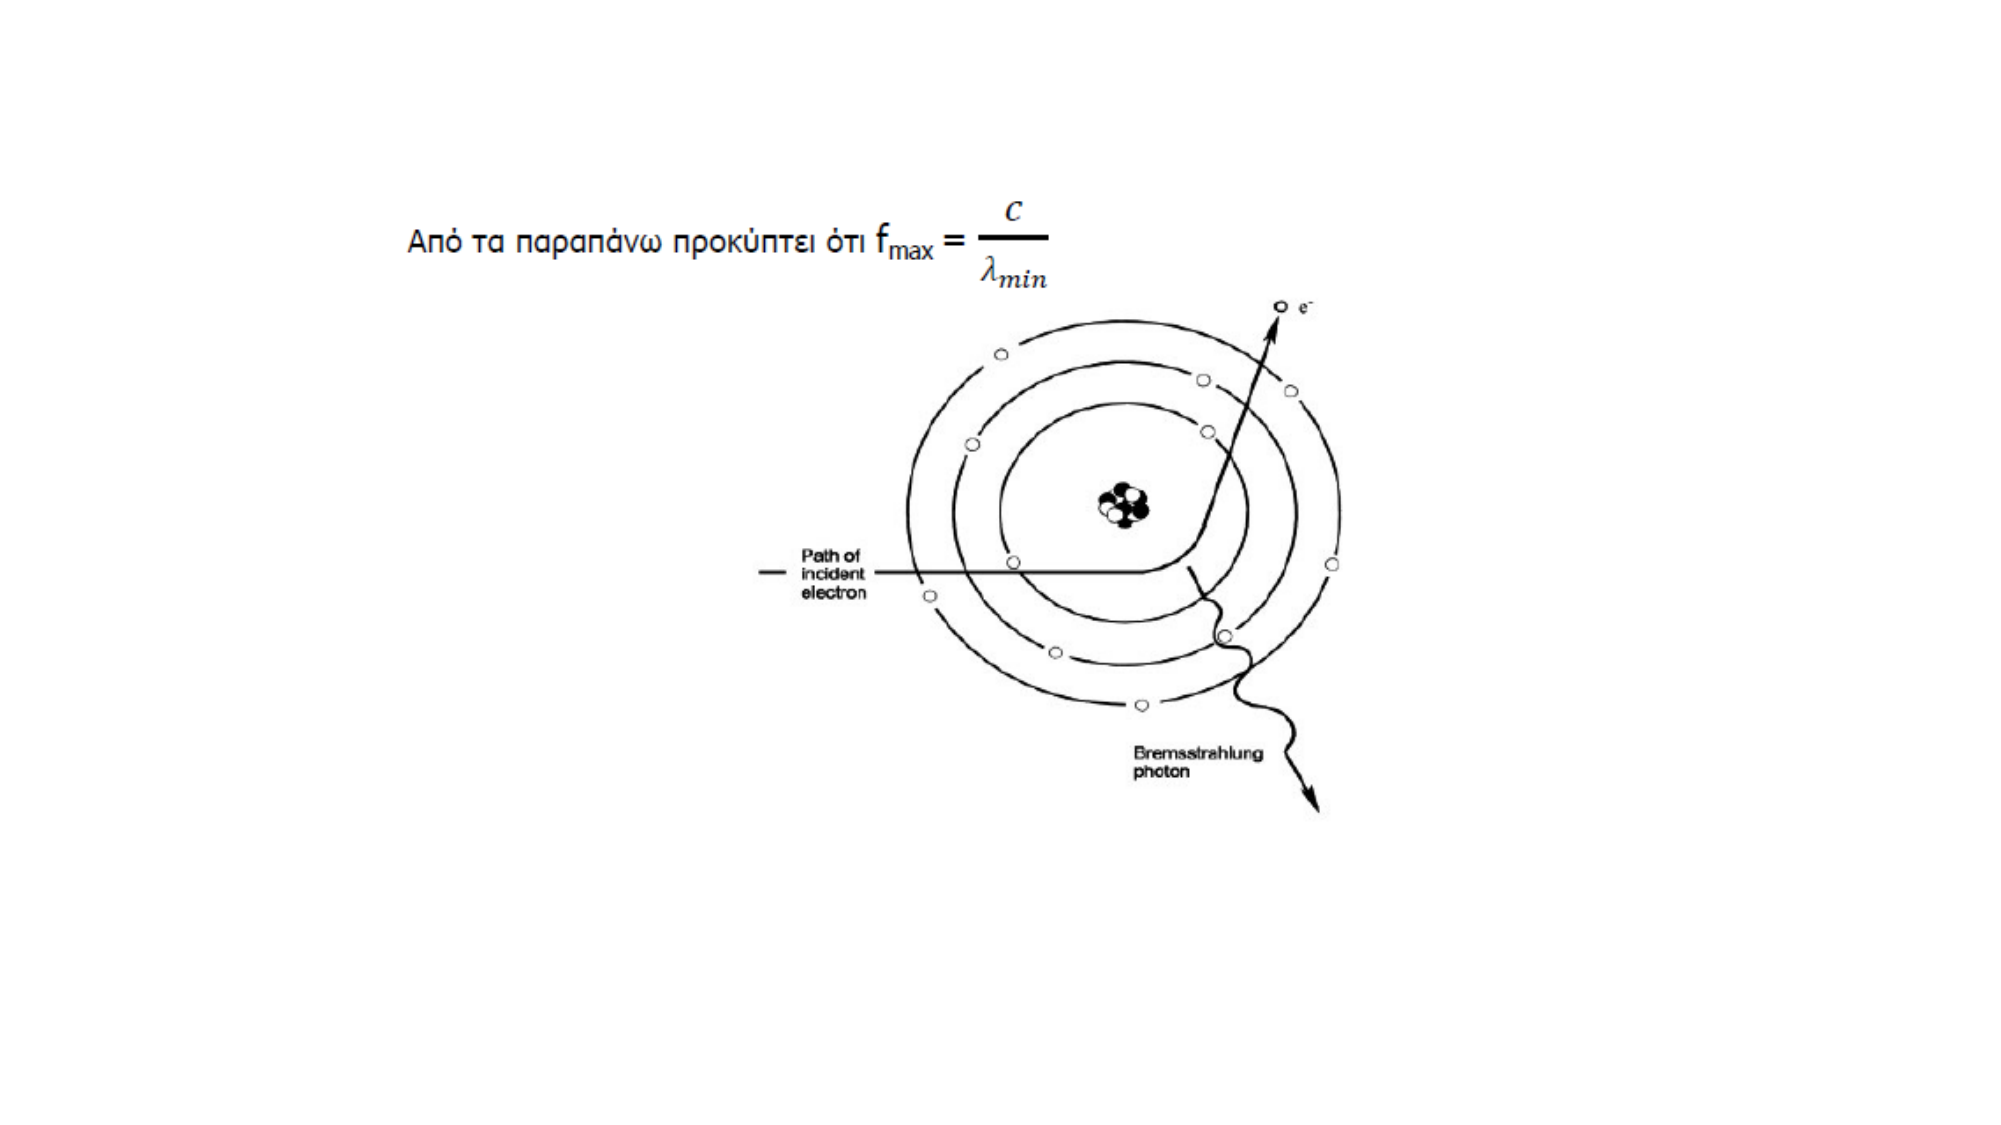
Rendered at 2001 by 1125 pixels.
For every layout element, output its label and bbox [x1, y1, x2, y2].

picture [391, 200, 1515, 842]
